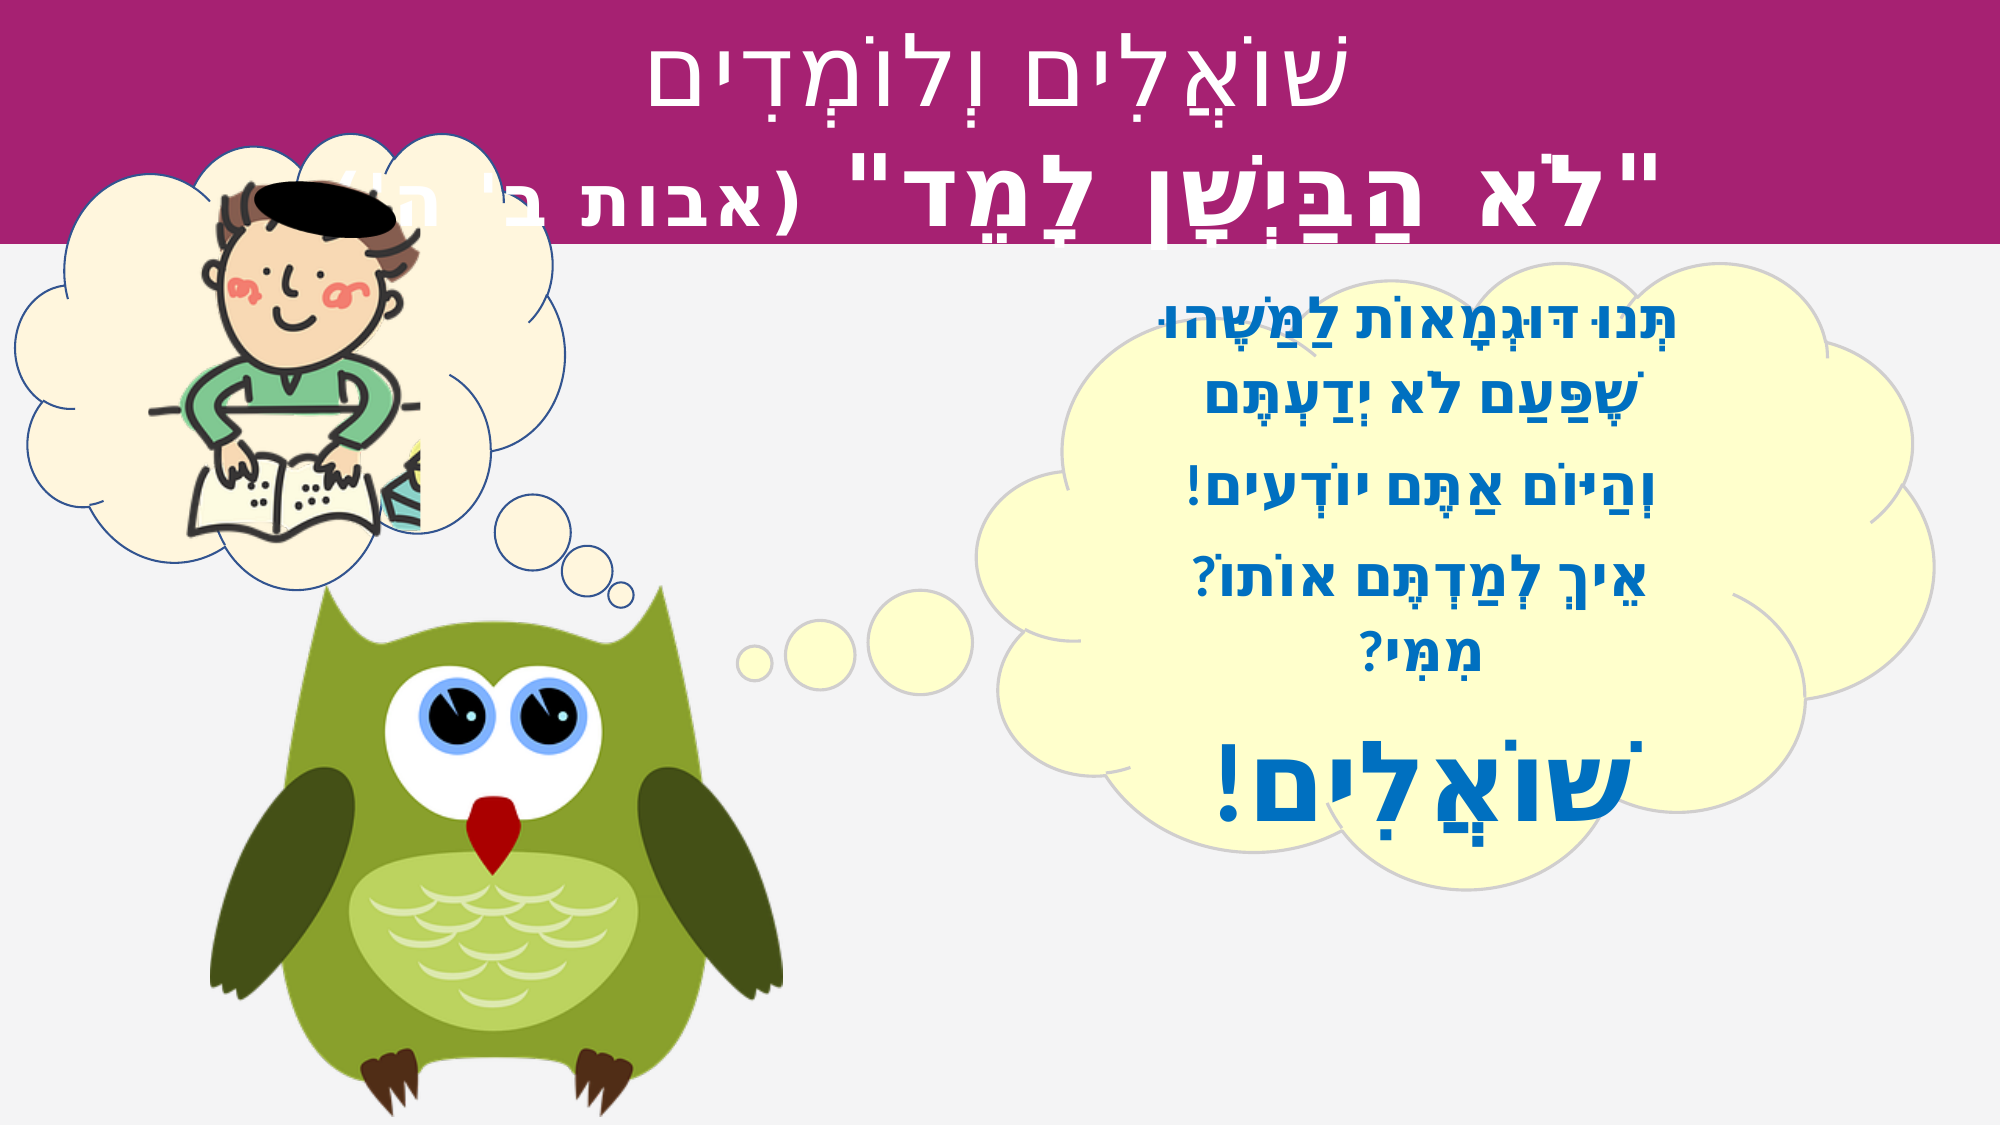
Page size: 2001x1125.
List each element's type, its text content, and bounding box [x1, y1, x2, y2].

text_box שׁוֹאֲלִים וְלוֹמְדִים "לֹא הַבַּיְשָׁן לָמֵד" (אבות ב' ה') [83, 10, 1917, 242]
text_box [13, 208, 216, 564]
text_box [493, 493, 631, 585]
text_box תְּנוּ דּוּגְמָאוֹת לַמַּשֶּׁהוּ שֶׁפַּעַם לֹא יְדַעְתֶּם וְהַיּוֹם אַתֶּם יוֹדְעים! אֵיךְ לְמַדְתֶּם אוֹתוֹ? מִמִּי? שׁוֹאֲלִים! [868, 590, 973, 695]
text_box תְּנוּ דּוּגְמָאוֹת לַמַּשֶּׁהוּ שֶׁפַּעַם לֹא יְדַעְתֶּם וְהַיּוֹם אַתֶּם יוֹדְעים! אֵיךְ לְמַדְתֶּם אוֹתוֹ? מִמִּי? שׁוֹאֲלִים! [976, 263, 1935, 891]
text_box [228, 554, 365, 585]
text_box [421, 242, 567, 535]
picture [148, 173, 421, 554]
picture [210, 585, 783, 1117]
text_box תְּנוּ דּוּגְמָאוֹת לַמַּשֶּׁהוּ שֶׁפַּעַם לֹא יְדַעְתֶּם וְהַיּוֹם אַתֶּם יוֹדְעים! אֵיךְ לְמַדְתֶּם אוֹתוֹ? מִמִּי? שׁוֹאֲלִים! [785, 620, 856, 690]
